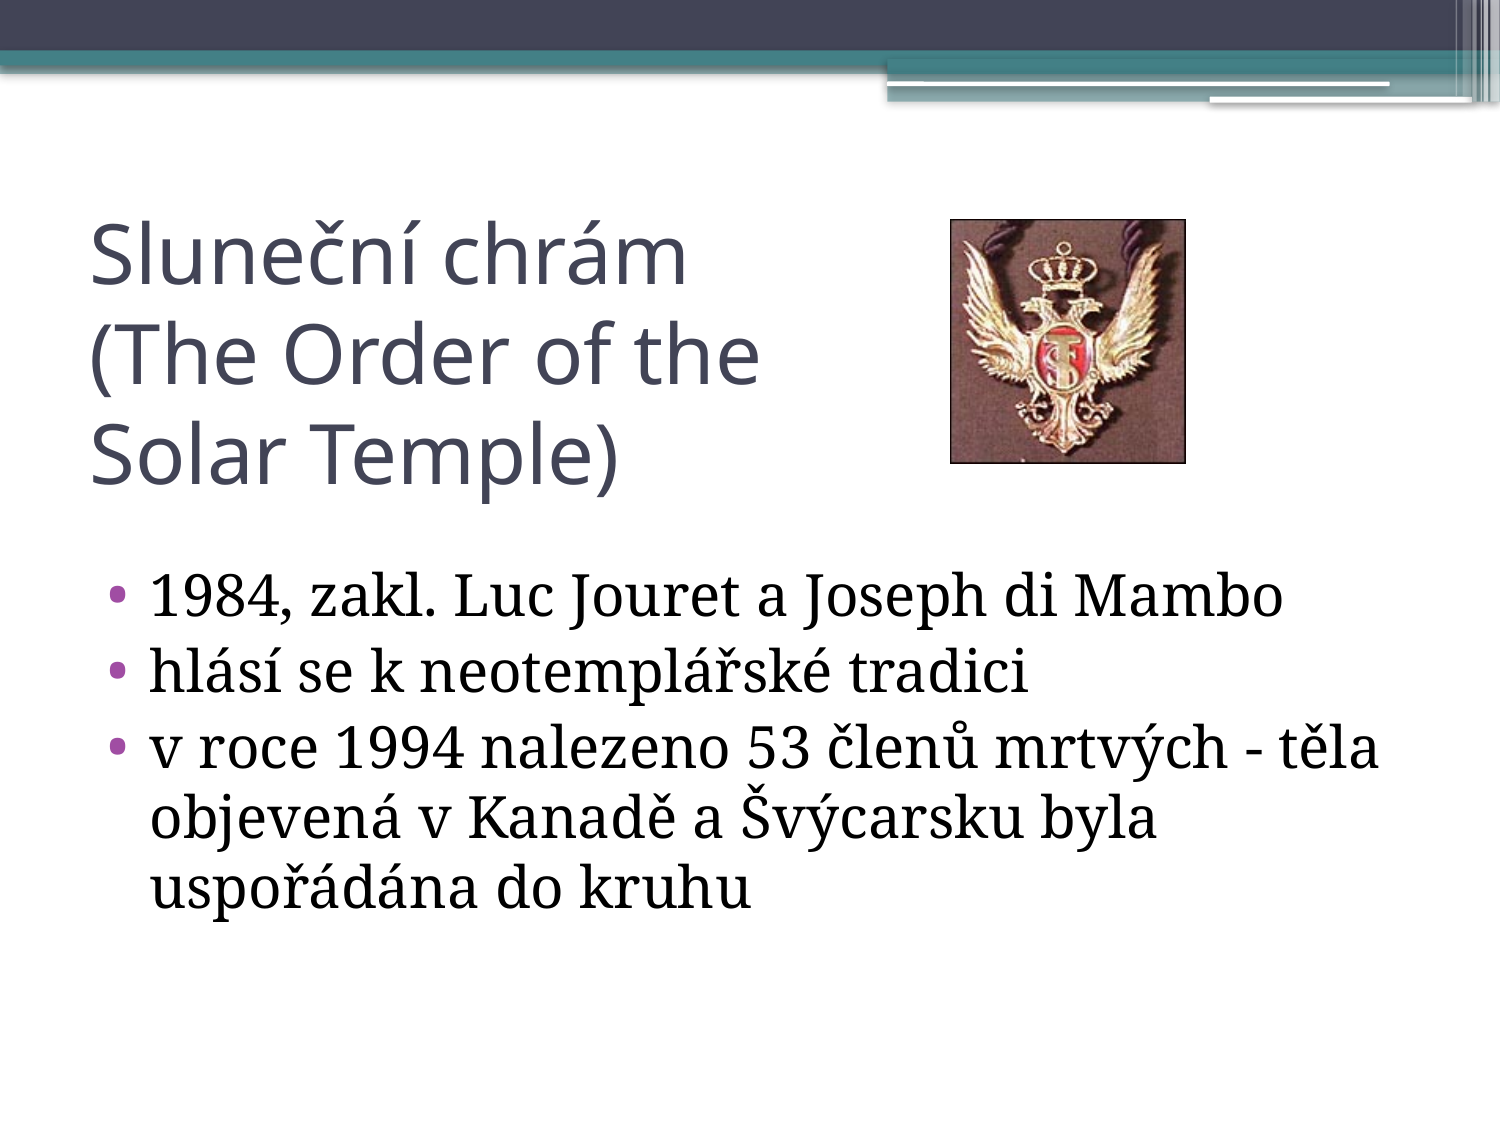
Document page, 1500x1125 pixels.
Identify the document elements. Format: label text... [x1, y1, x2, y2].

picture [950, 219, 1186, 464]
title Sluneční chrám (The Order of the Solar Temple) [75, 187, 1425, 516]
list 1984, zakl. Luc Jouret a Joseph di Mambo hlásí se k neotemplářské tradici v roce 1994 nalezeno 53 členů mrtvých - těla objevená v Kanadě a Švýcarsku byla uspořádána do kruhu [75, 550, 1425, 1079]
